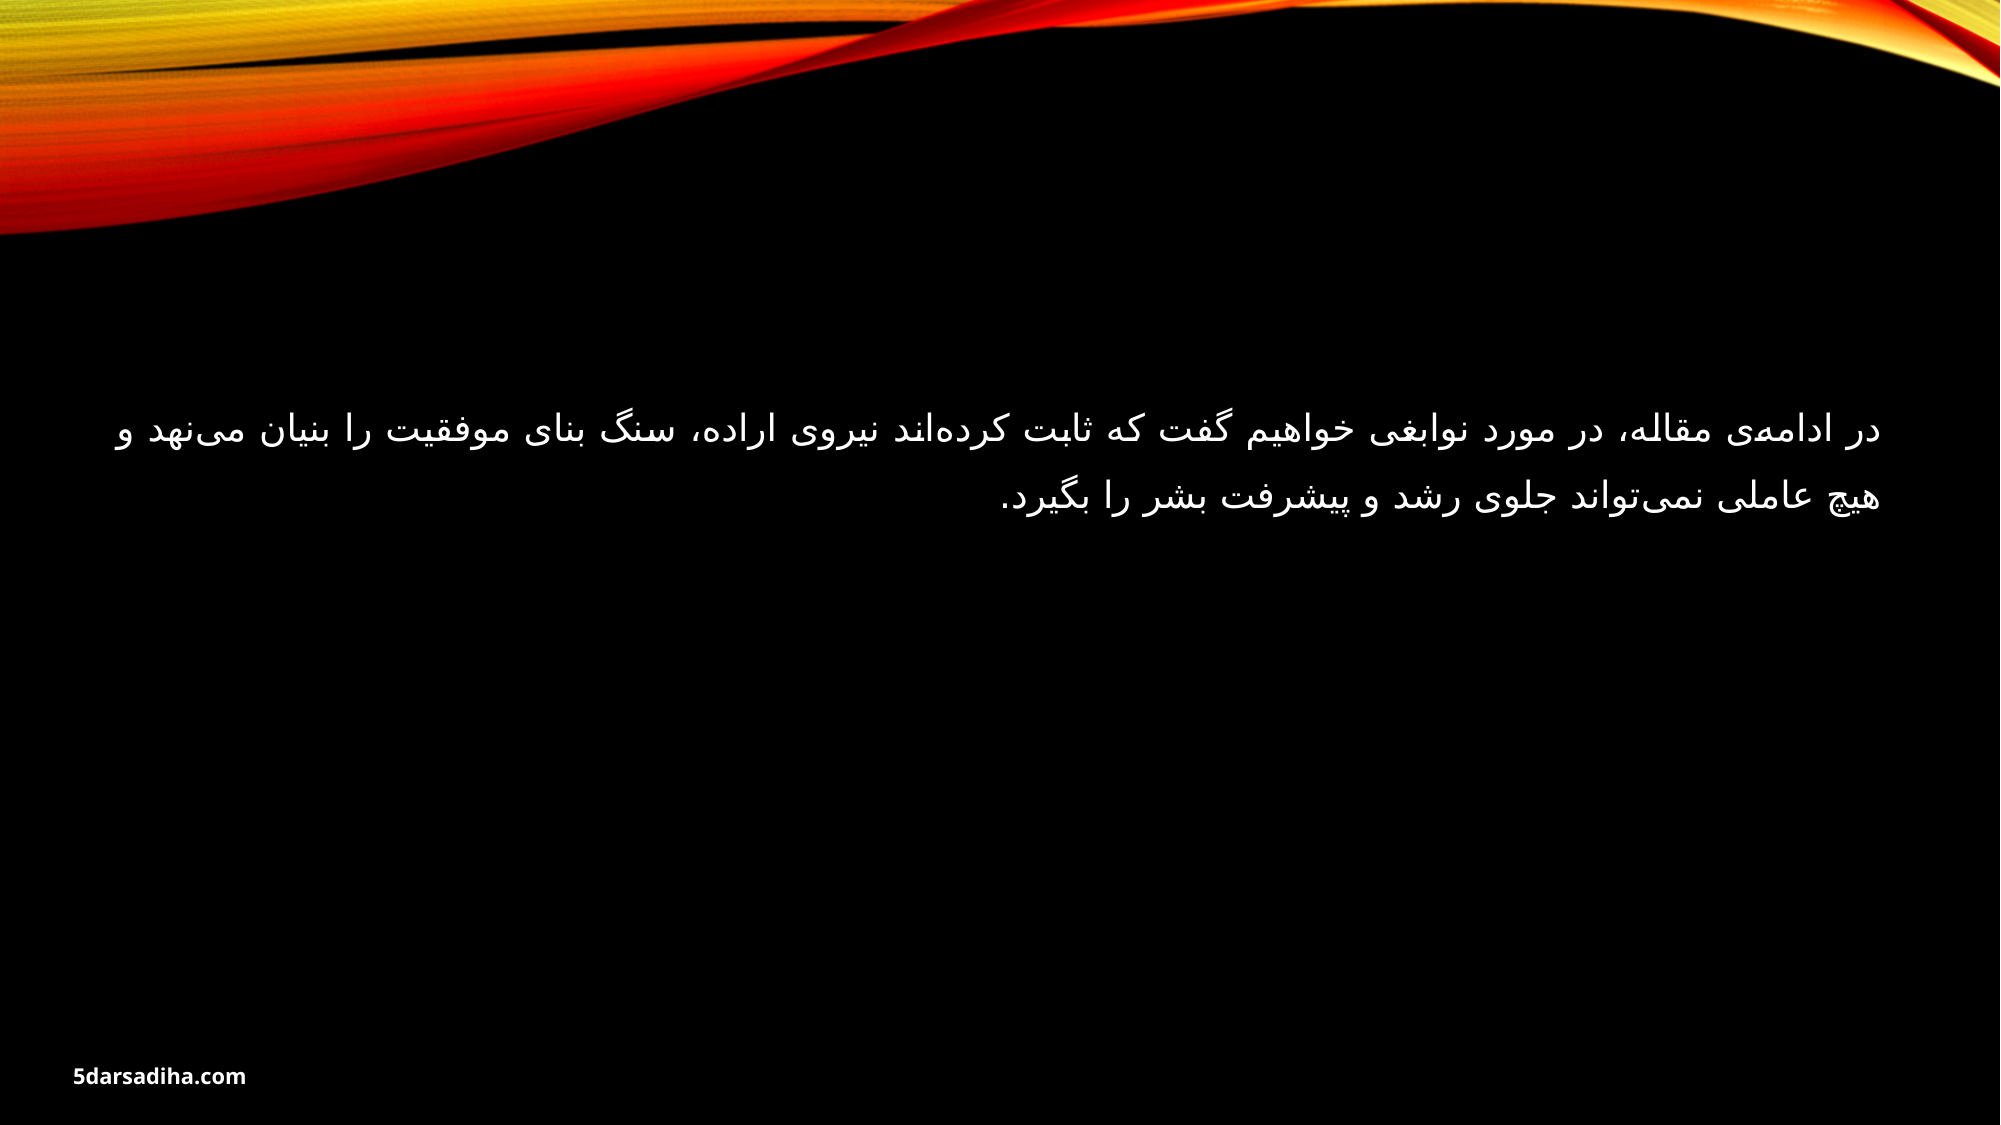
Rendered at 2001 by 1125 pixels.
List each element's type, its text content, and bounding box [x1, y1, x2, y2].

picture [0, 0, 2000, 237]
footer 5darsadiha.com [58, 1045, 1334, 1106]
text_box در ادامه‌ی مقاله، در مورد نوابغی خواهیم گفت که ثابت کرده‌اند نیروی اراده، سنگ بنای موفقیت را بنیان می‌نهد و هیچ عاملی نمی‌تواند جلوی رشد و پیشرفت بشر را بگیرد. [100, 374, 1897, 524]
